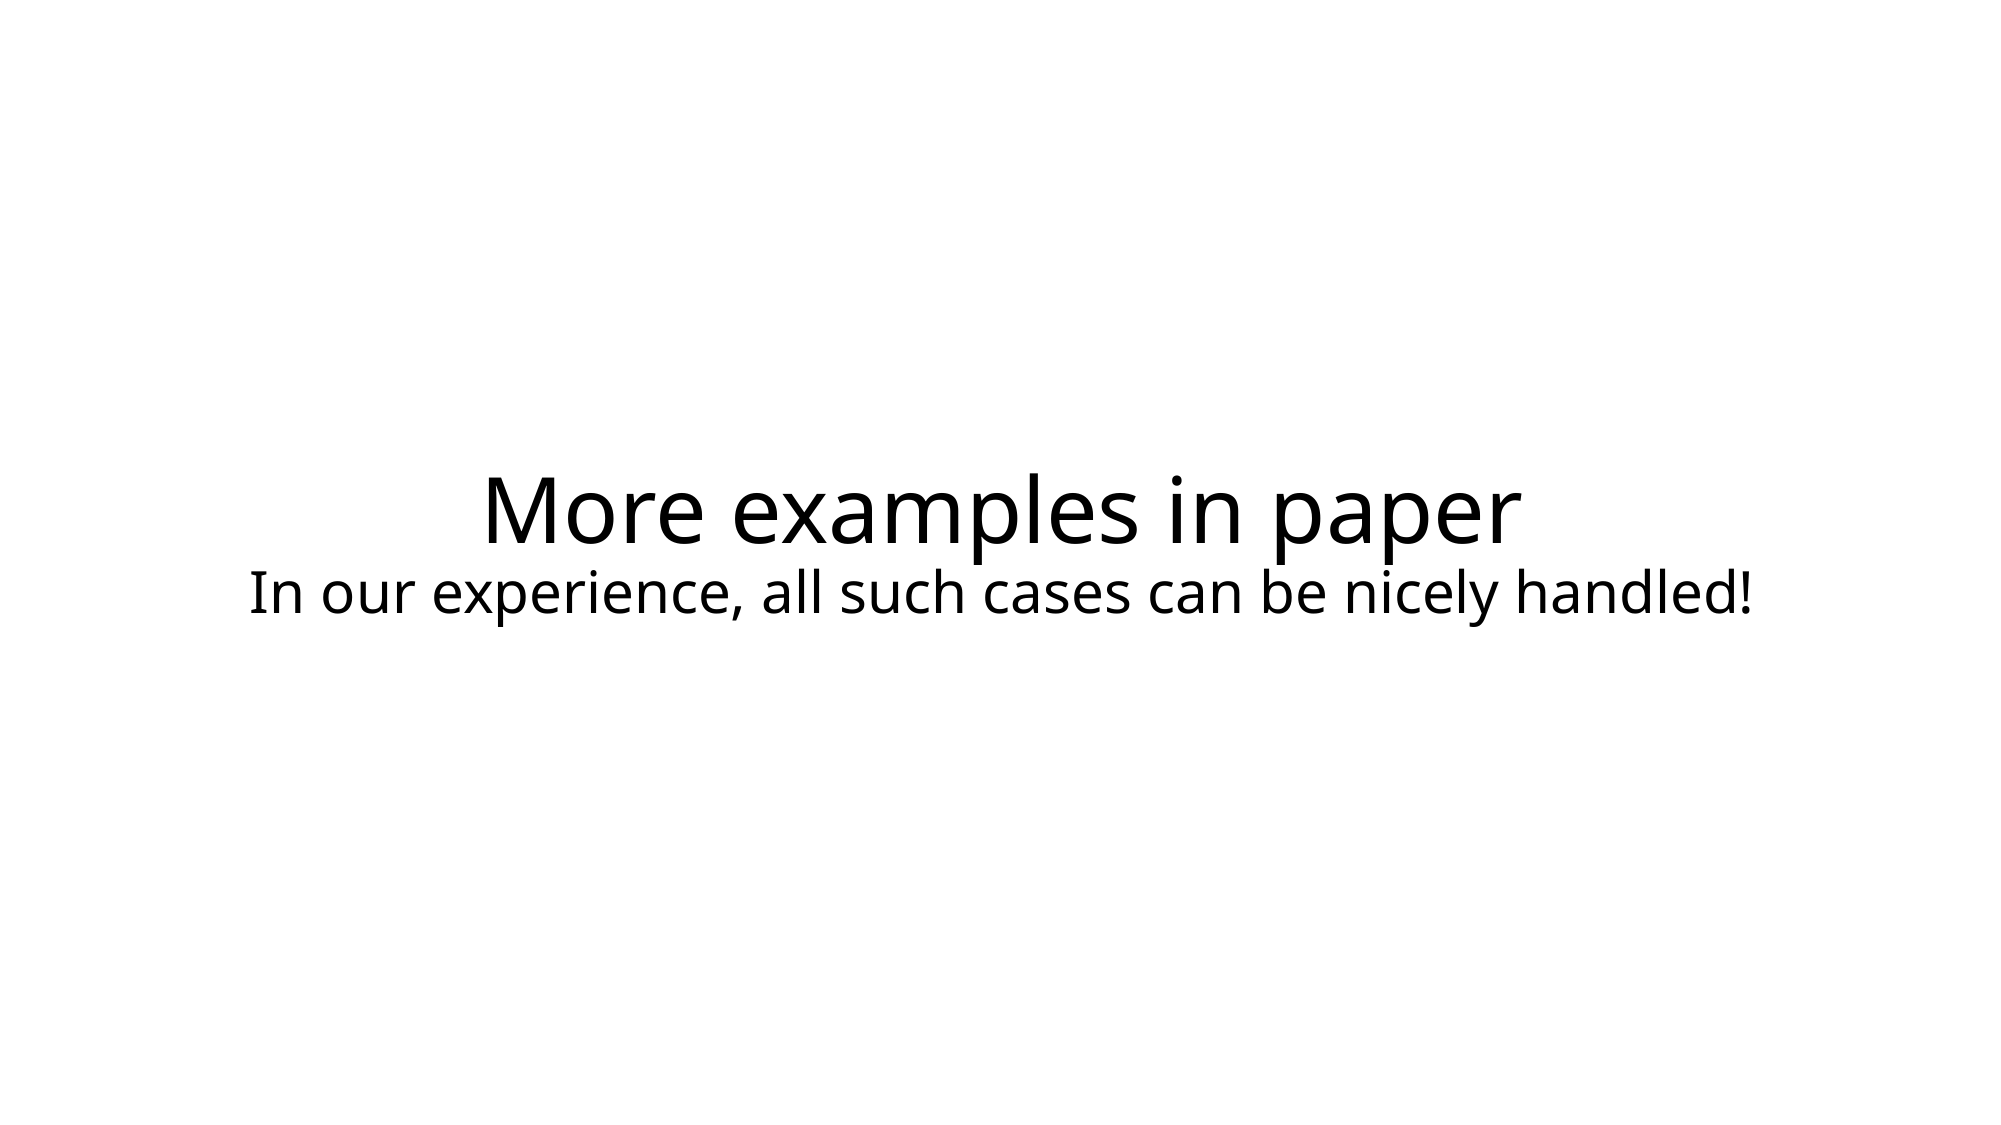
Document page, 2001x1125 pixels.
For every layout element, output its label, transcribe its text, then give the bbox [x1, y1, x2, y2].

title More examples in paper In our experience, all such cases can be nicely handled! [140, 436, 1865, 654]
